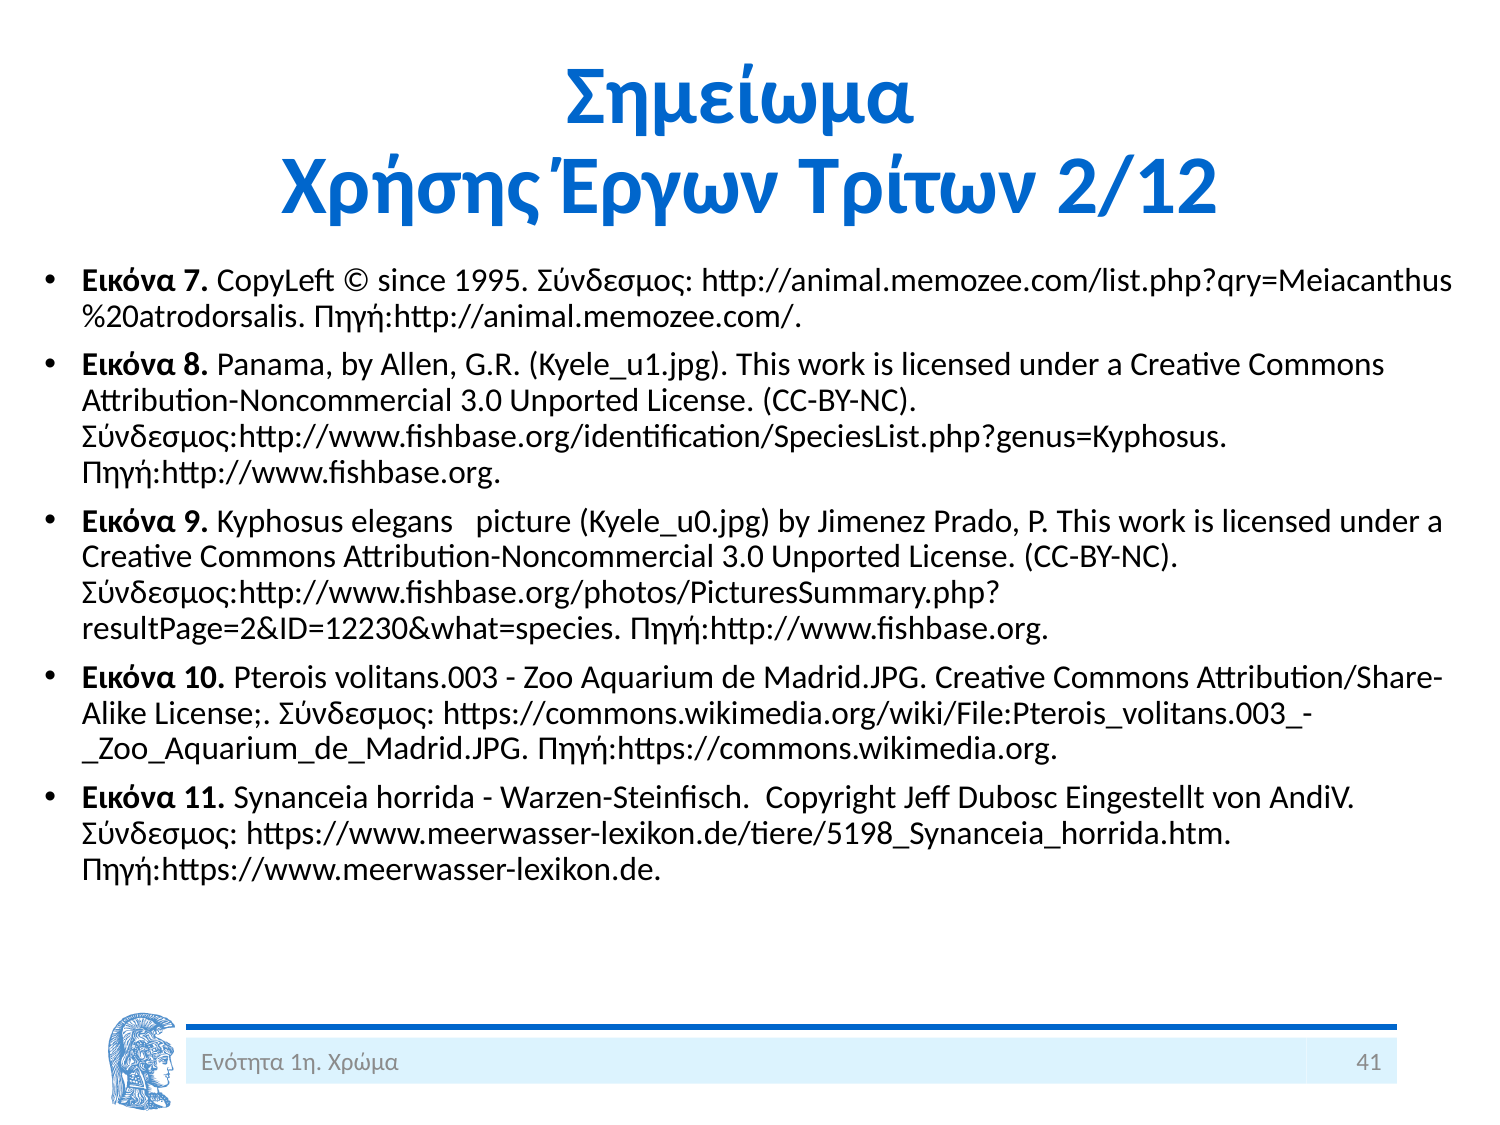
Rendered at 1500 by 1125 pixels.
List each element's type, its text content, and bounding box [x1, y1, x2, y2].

picture [103, 1011, 186, 1114]
title Σημείωμα Χρήσης Έργων Τρίτων 2/12 [0, 47, 1500, 236]
footer Ενότητα 1η. Χρώμα [186, 1037, 1306, 1084]
list Εικόνα 7. CopyLeft © since 1995. Σύνδεσμος: http://animal.memozee.com/list.php?qry=Meiacanthus%20atrodorsalis. Πηγή:http://animal.memozee.com/. Εικόνα 8. Panama, by Allen, G.R. (Kyele_u1.jpg). This work is licensed under a Creative Commons Attribution-Noncommercial 3.0 Unported License. (CC-BY-NC). Σύνδεσμος:http://www.fishbase.org/identification/SpeciesList.php?genus=Kyphosus. Πηγή:http://www.fishbase.org. Εικόνα 9. Kyphosus elegans picture (Kyele_u0.jpg) by Jimenez Prado, P. This work is licensed under a Creative Commons Attribution-Noncommercial 3.0 Unported License. (CC-BY-NC). Σύνδεσμος:http://www.fishbase.org/photos/PicturesSummary.php?resultPage=2&ID=12230&what=species. Πηγή:http://www.fishbase.org. Εικόνα 10. Pterois volitans.003 - Zoo Aquarium de Madrid.JPG. Creative Commons Attribution/Share-Alike License;. Σύνδεσμος: https://commons.wikimedia.org/wiki/File:Pterois_volitans.003_-_Zoo_Aquarium_de_Madrid.JPG. Πηγή:https://commons.wikimedia.org. Εικόνα 11. Synanceia horrida - Warzen-Steinfisch. Copyright Jeff Dubosc Eingestellt von AndiV. Σύνδεσμος: https://www.meerwasser-lexikon.de/tiere/5198_Synanceia_horrida.htm. Πηγή:https://www.meerwasser-lexikon.de. [29, 255, 1483, 998]
slide_number 41 [1306, 1037, 1397, 1084]
